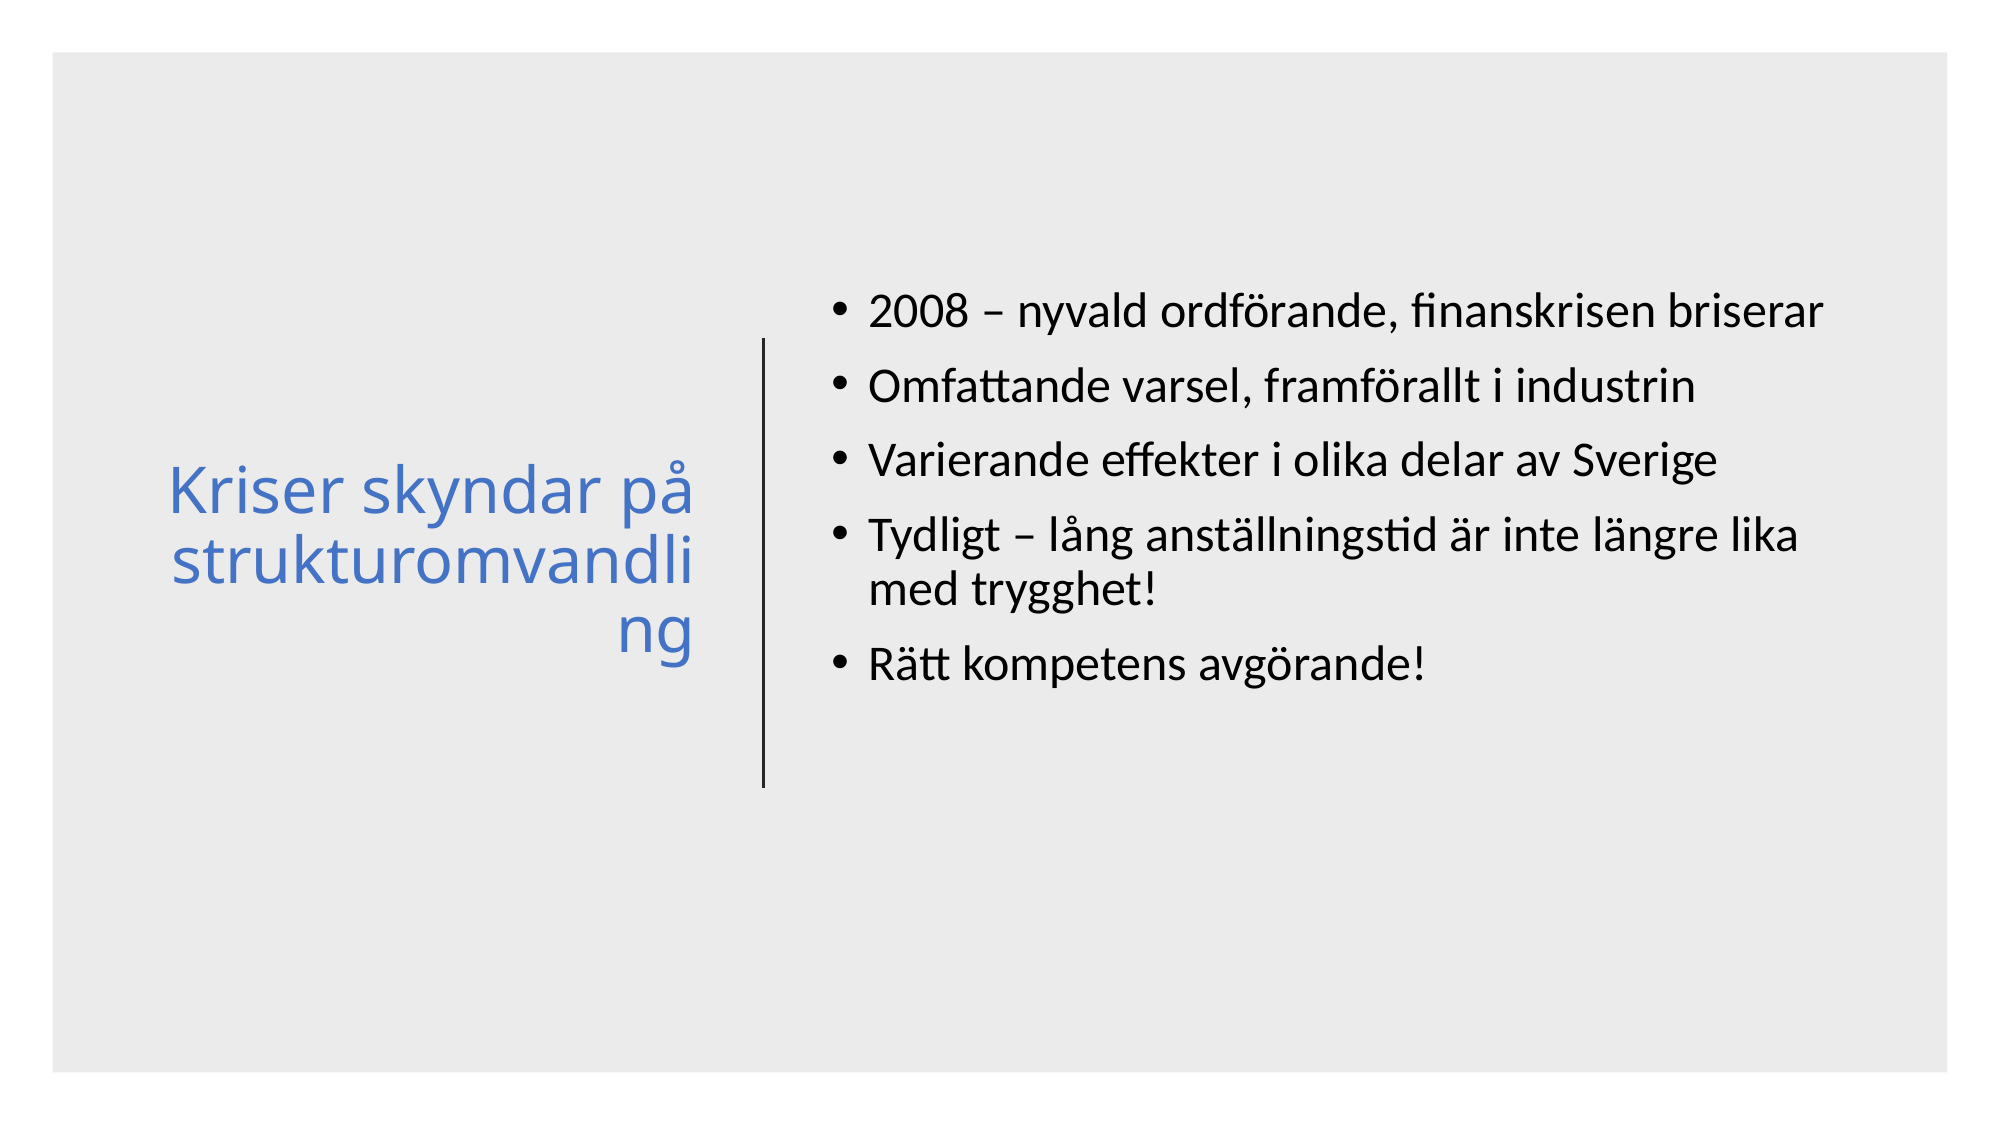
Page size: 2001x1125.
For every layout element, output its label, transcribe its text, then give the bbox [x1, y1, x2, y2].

text_box [52, 51, 1948, 1073]
title Kriser skyndar på strukturomvandling [137, 158, 711, 967]
list 2008 – nyvald ordförande, finanskrisen briserar Omfattande varsel, framförallt i industrin Varierande effekter i olika delar av Sverige Tydligt – lång anställningstid är inte längre lika med trygghet! Rätt kompetens avgörande! [816, 158, 1863, 967]
